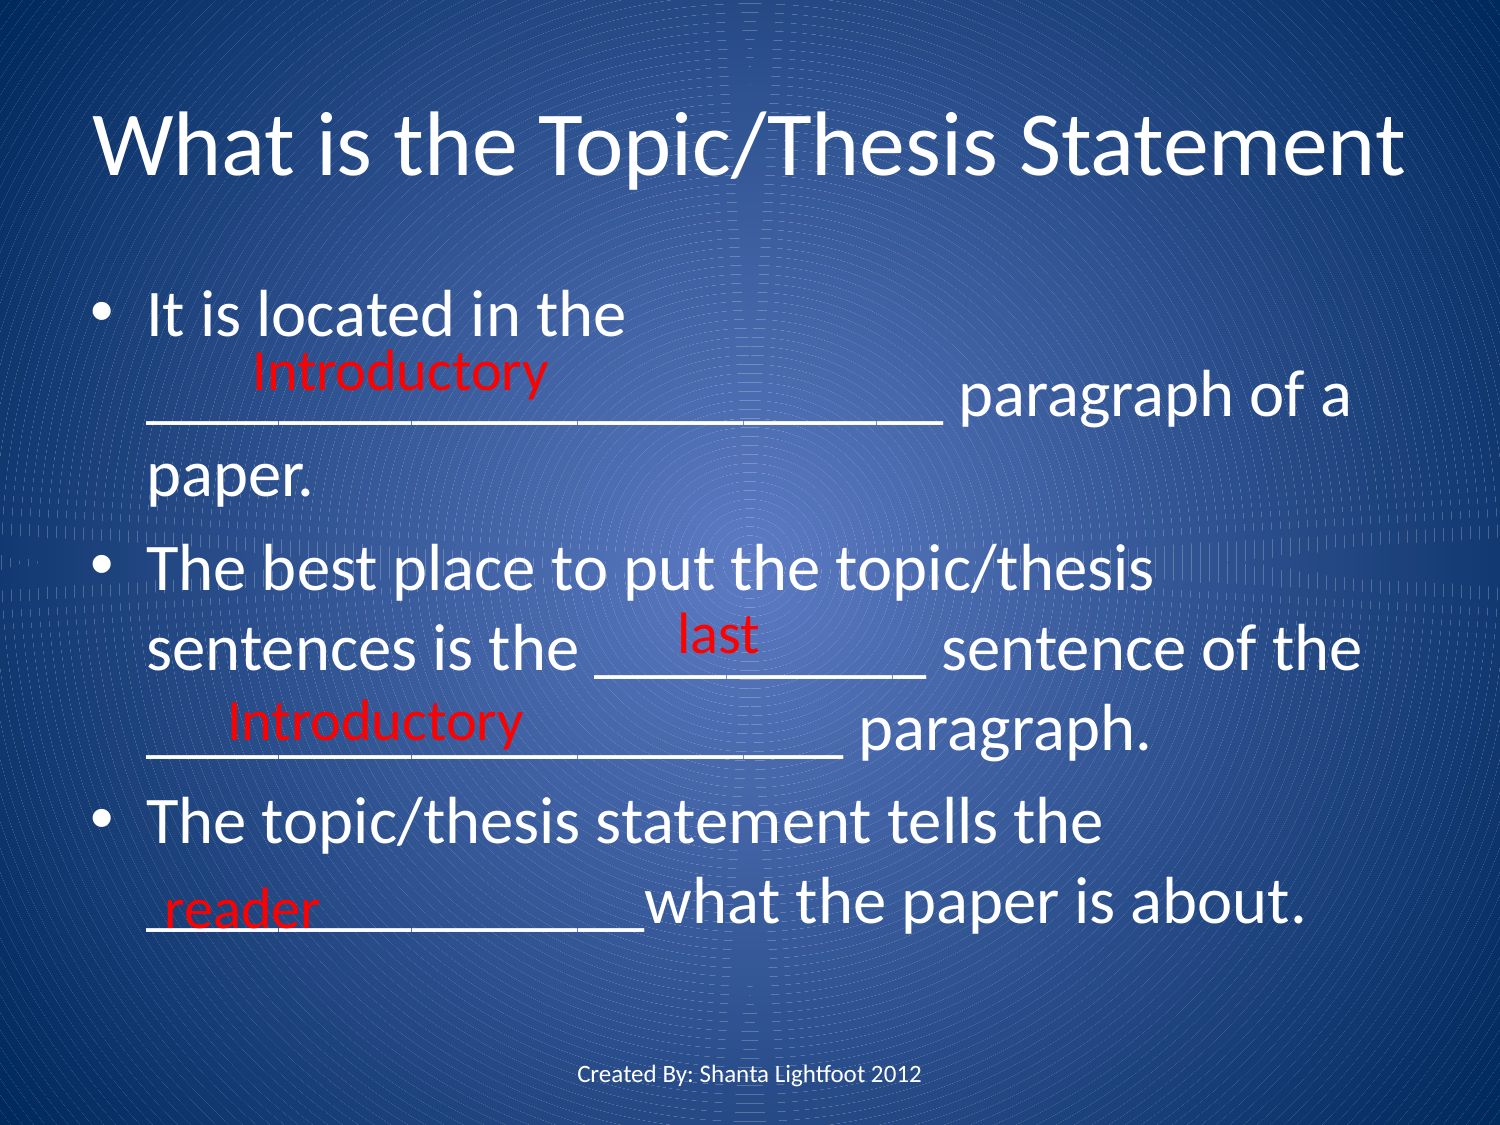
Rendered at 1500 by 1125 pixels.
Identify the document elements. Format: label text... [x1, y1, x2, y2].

text_box last [662, 587, 900, 673]
footer Created By: Shanta Lightfoot 2012 [512, 1042, 988, 1103]
text_box Introductory [212, 675, 763, 760]
list It is located in the ________________________ paragraph of a paper. The best place to put the topic/thesis sentences is the __________ sentence of the _____________________ paragraph. The topic/thesis statement tells the _______________what the paper is about. [75, 262, 1425, 1005]
text_box reader [150, 862, 700, 948]
text_box Introductory [237, 324, 788, 410]
title What is the Topic/Thesis Statement [75, 45, 1425, 233]
